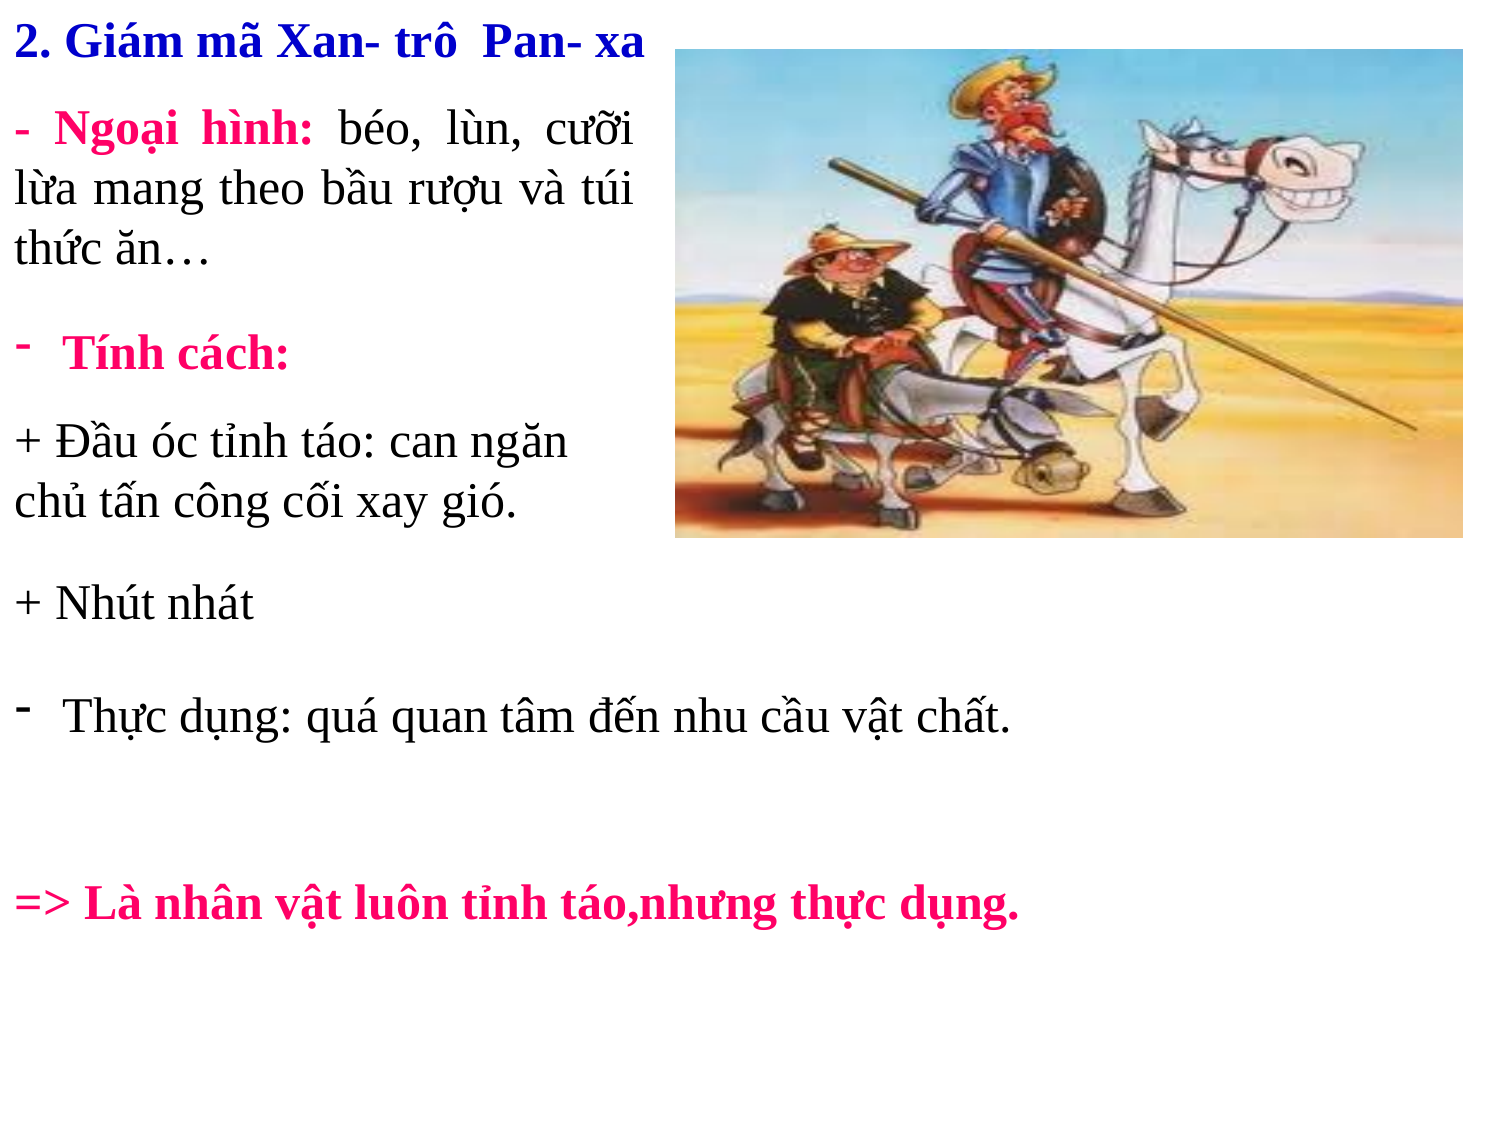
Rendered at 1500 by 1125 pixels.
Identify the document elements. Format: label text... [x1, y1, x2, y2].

picture [674, 49, 1463, 538]
text_box 2. Giám mã Xan- trô Pan- xa [0, 0, 1388, 75]
text_box => Là nhân vật luôn tỉnh táo,nhưng thực dụng. [0, 862, 1450, 938]
text_box + Đầu óc tỉnh táo: can ngăn chủ tấn công cối xay gió. [0, 399, 663, 535]
text_box Tính cách: [0, 312, 669, 448]
text_box Thực dụng: quá quan tâm đến nhu cầu vật chất. [0, 674, 1425, 750]
text_box + Nhút nhát [0, 562, 1313, 638]
text_box - Ngoại hình: béo, lùn, cưỡi lừa mang theo bầu rượu và túi thức ăn… [0, 87, 650, 283]
